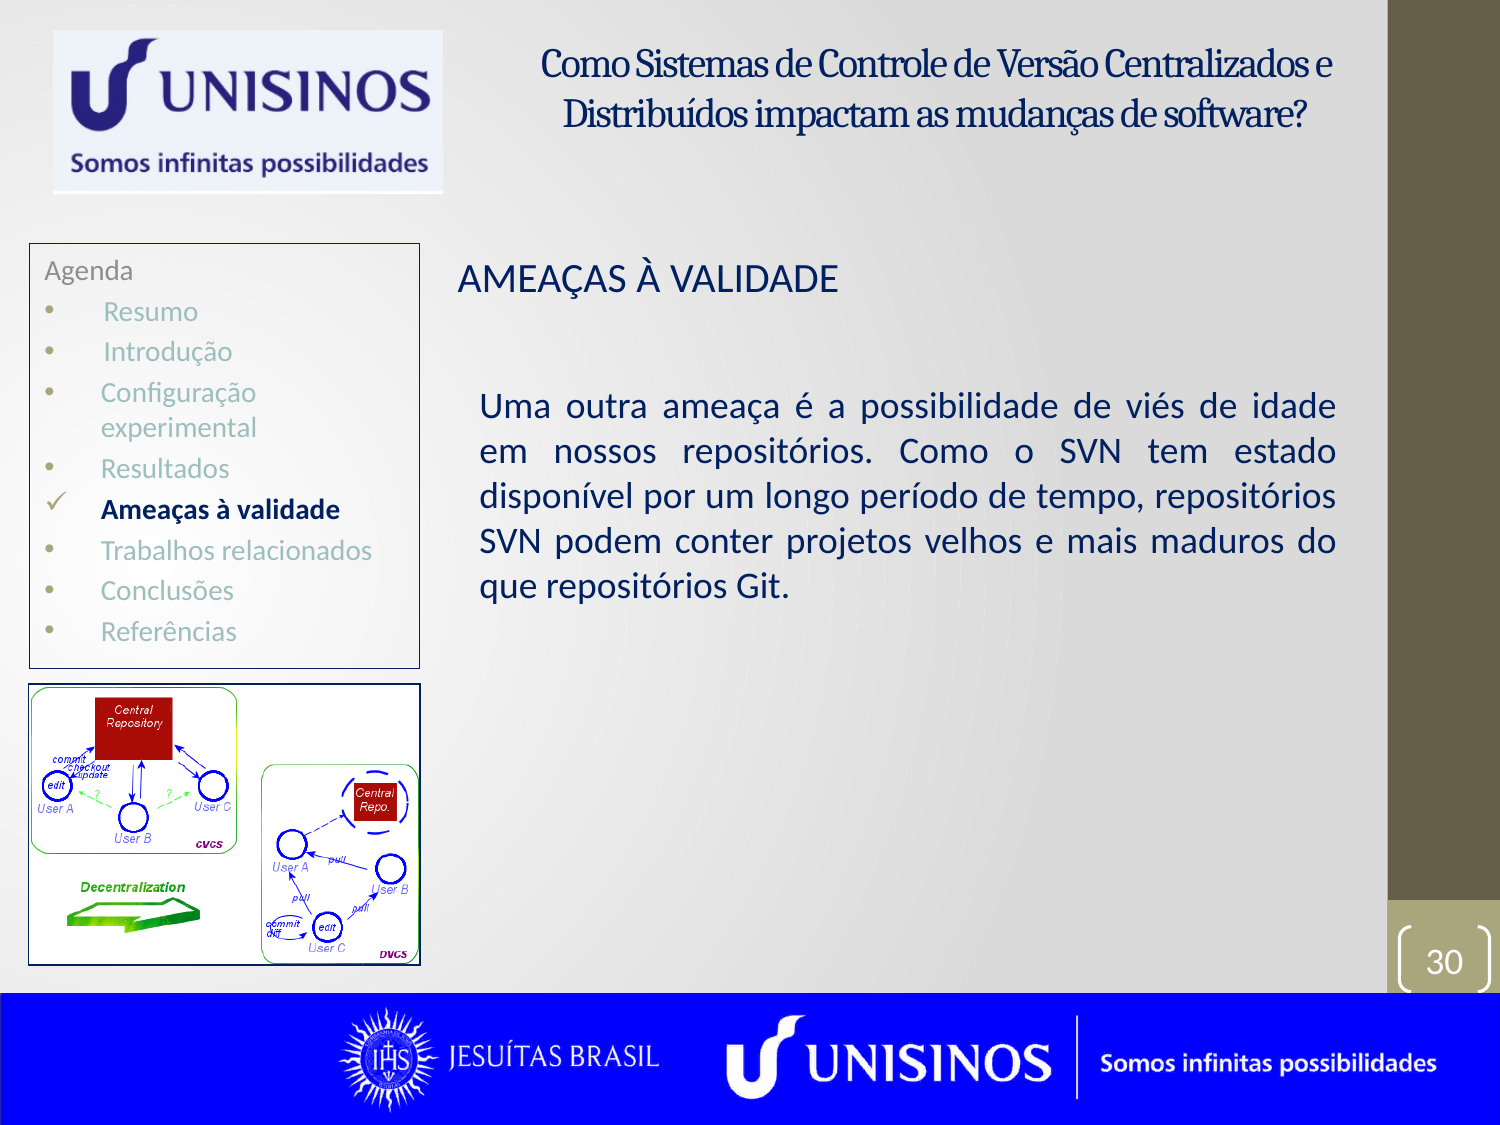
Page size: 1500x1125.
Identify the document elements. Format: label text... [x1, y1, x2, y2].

subtitle Agenda Resumo Introdução Configuração experimental Resultados Ameaças à validade Trabalhos relacionados Conclusões Referências [29, 243, 420, 669]
picture [28, 683, 420, 965]
slide_number 30 [1397, 925, 1492, 986]
title Como Sistemas de Controle de Versão Centralizados e Distribuídos impactam as mudanças de software? [454, 30, 1388, 194]
picture [0, 992, 1500, 1125]
picture [52, 30, 444, 195]
text_box Uma outra ameaça é a possibilidade de viés de idade em nossos repositórios. Como o SVN tem estado disponível por um longo período de tempo, repositórios SVN podem conter projetos velhos e mais maduros do que repositórios Git. [464, 373, 1353, 614]
text_box AMEAÇAS À VALIDADE [442, 243, 1376, 309]
